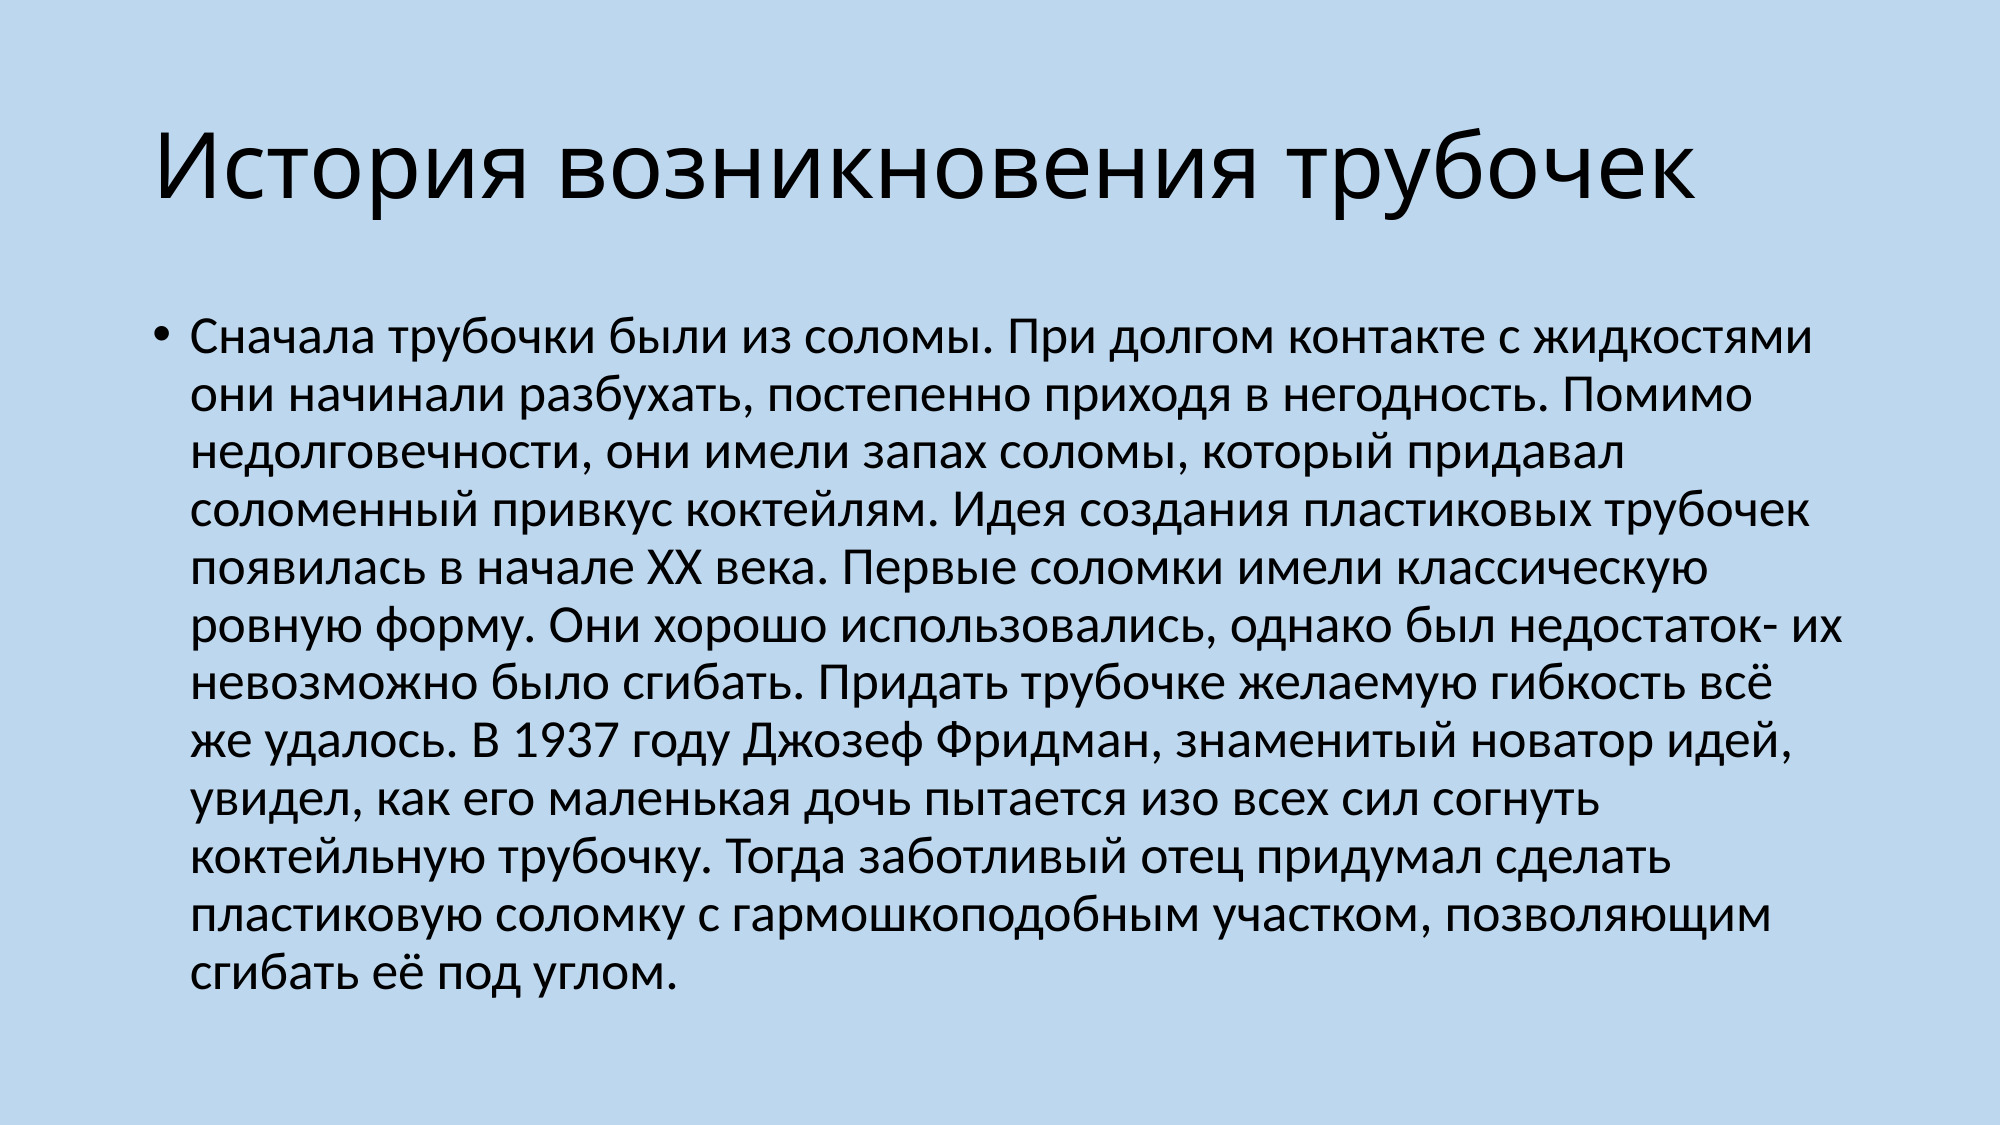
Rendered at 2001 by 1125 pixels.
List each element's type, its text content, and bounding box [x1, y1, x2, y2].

title История возникновения трубочек [137, 59, 1863, 278]
list Сначала трубочки были из соломы. При долгом контакте с жидкостями они начинали разбухать, постепенно приходя в негодность. Помимо недолговечности, они имели запах соломы, который придавал соломенный привкус коктейлям. Идея создания пластиковых трубочек появилась в начале ХХ века. Первые соломки имели классическую ровную форму. Они хорошо использовались, однако был недостаток- их невозможно было сгибать. Придать трубочке желаемую гибкость всё же удалось. В 1937 году Джозеф Фридман, знаменитый новатор идей, увидел, как его маленькая дочь пытается изо всех сил согнуть коктейльную трубочку. Тогда заботливый отец придумал сделать пластиковую соломку с гармошкоподобным участком, позволяющим сгибать её под углом. [137, 299, 1863, 1014]
